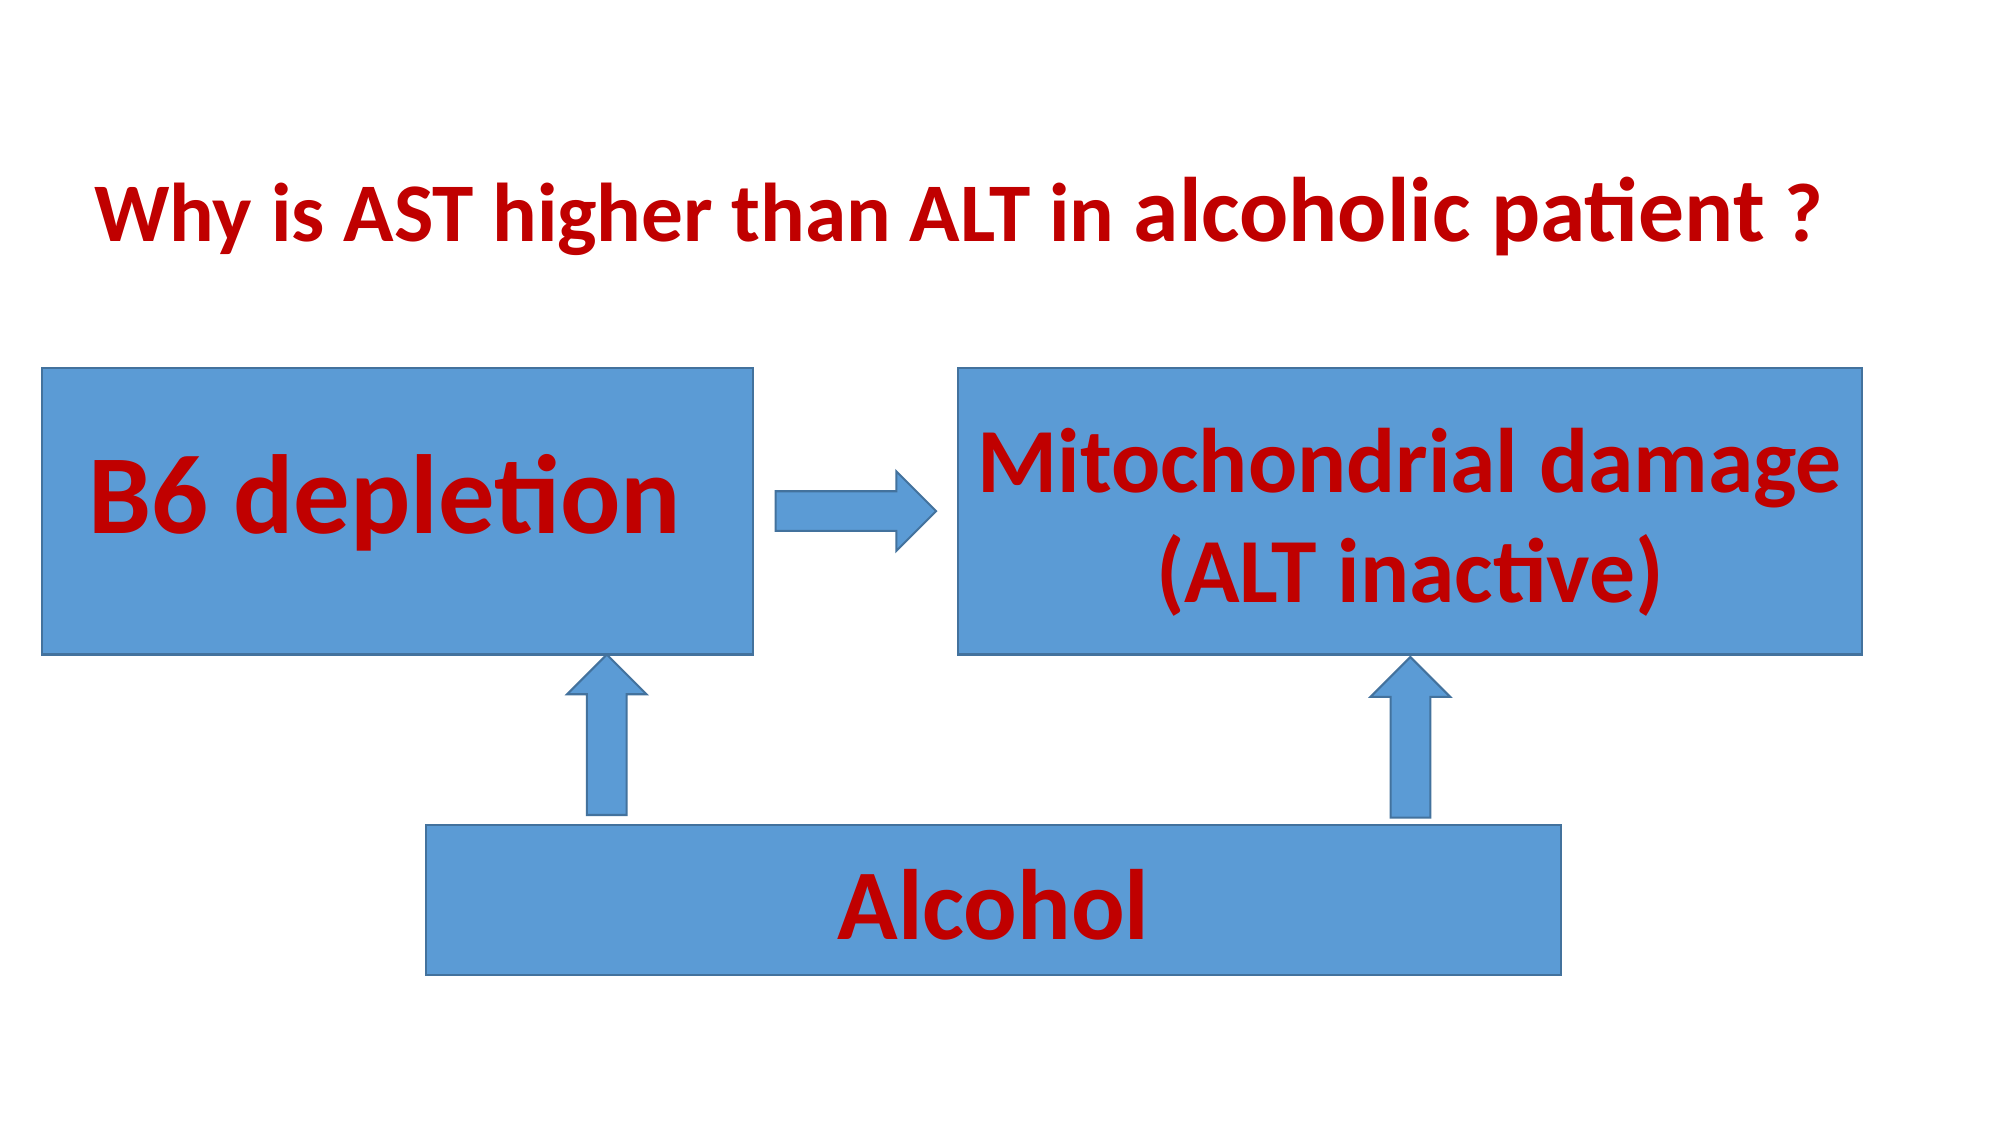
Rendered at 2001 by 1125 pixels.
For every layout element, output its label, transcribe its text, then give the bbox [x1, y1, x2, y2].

text_box Alcohol [425, 824, 1562, 976]
text_box [564, 653, 650, 817]
text_box [1368, 655, 1453, 819]
text_box B6 depletion [41, 367, 754, 656]
list Why is AST higher than ALT in alcoholic patient ? [41, 154, 1863, 1023]
text_box [774, 468, 938, 554]
text_box Mitochondrial damage (ALT inactive) [957, 367, 1863, 656]
